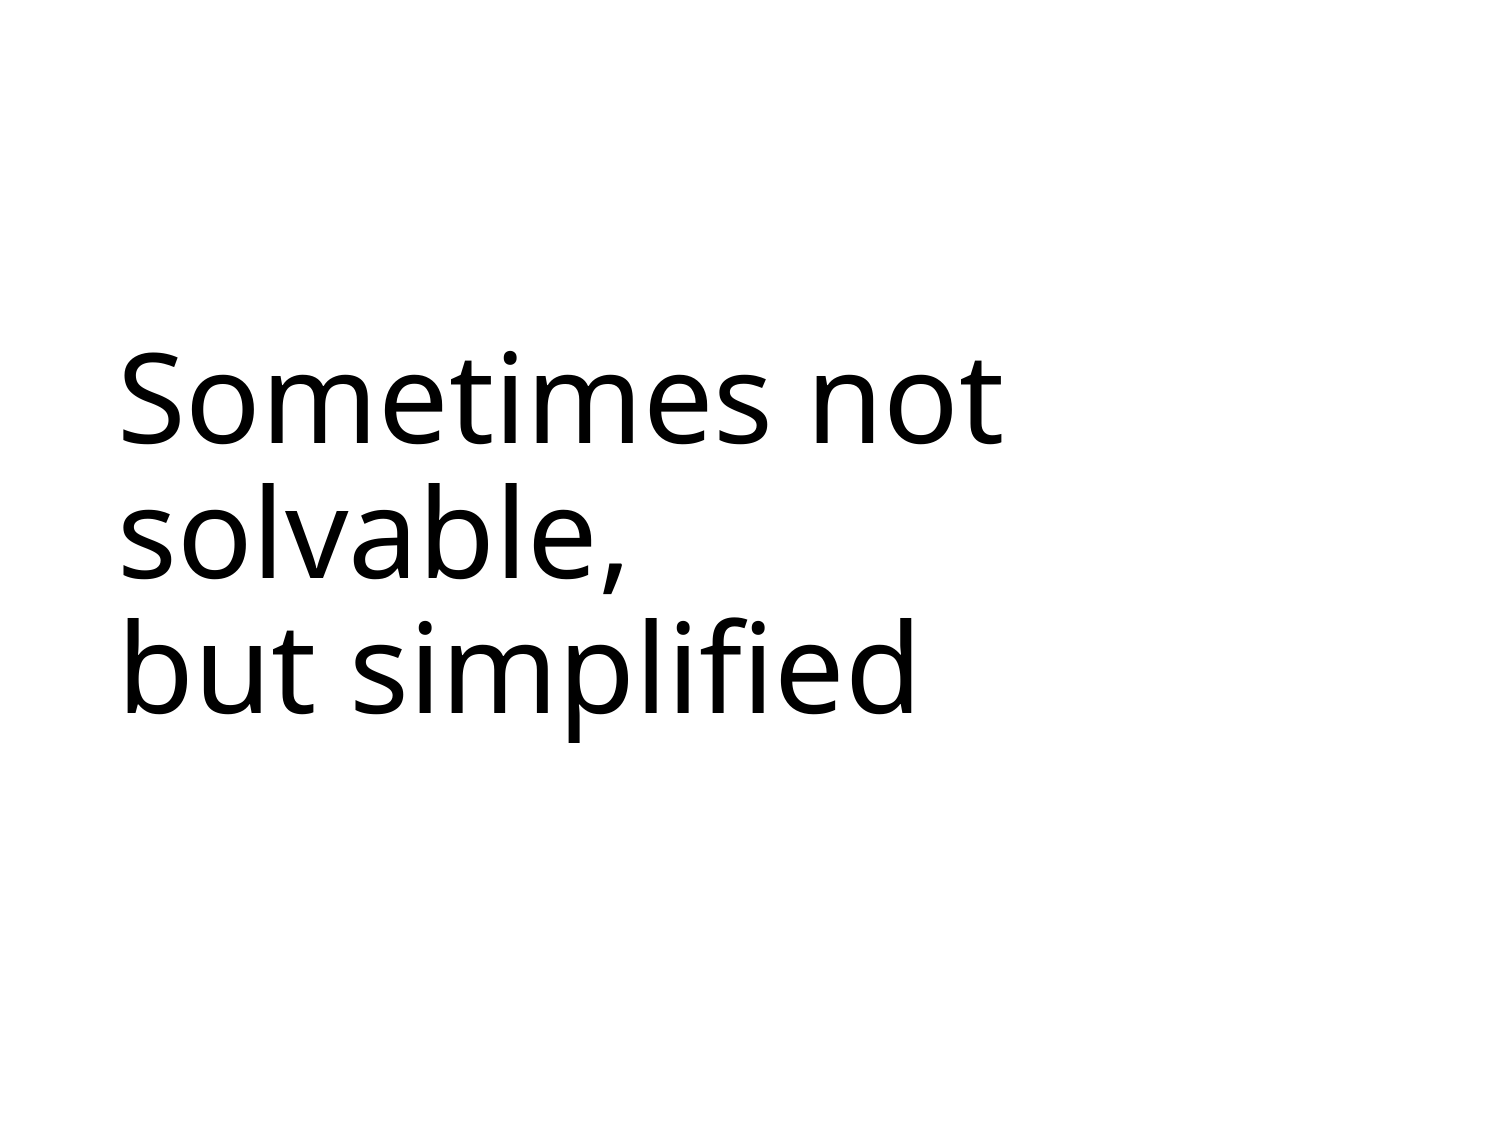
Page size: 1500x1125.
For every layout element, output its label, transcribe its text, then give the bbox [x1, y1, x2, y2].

title Sometimes not solvable, but simplified [102, 280, 1397, 749]
